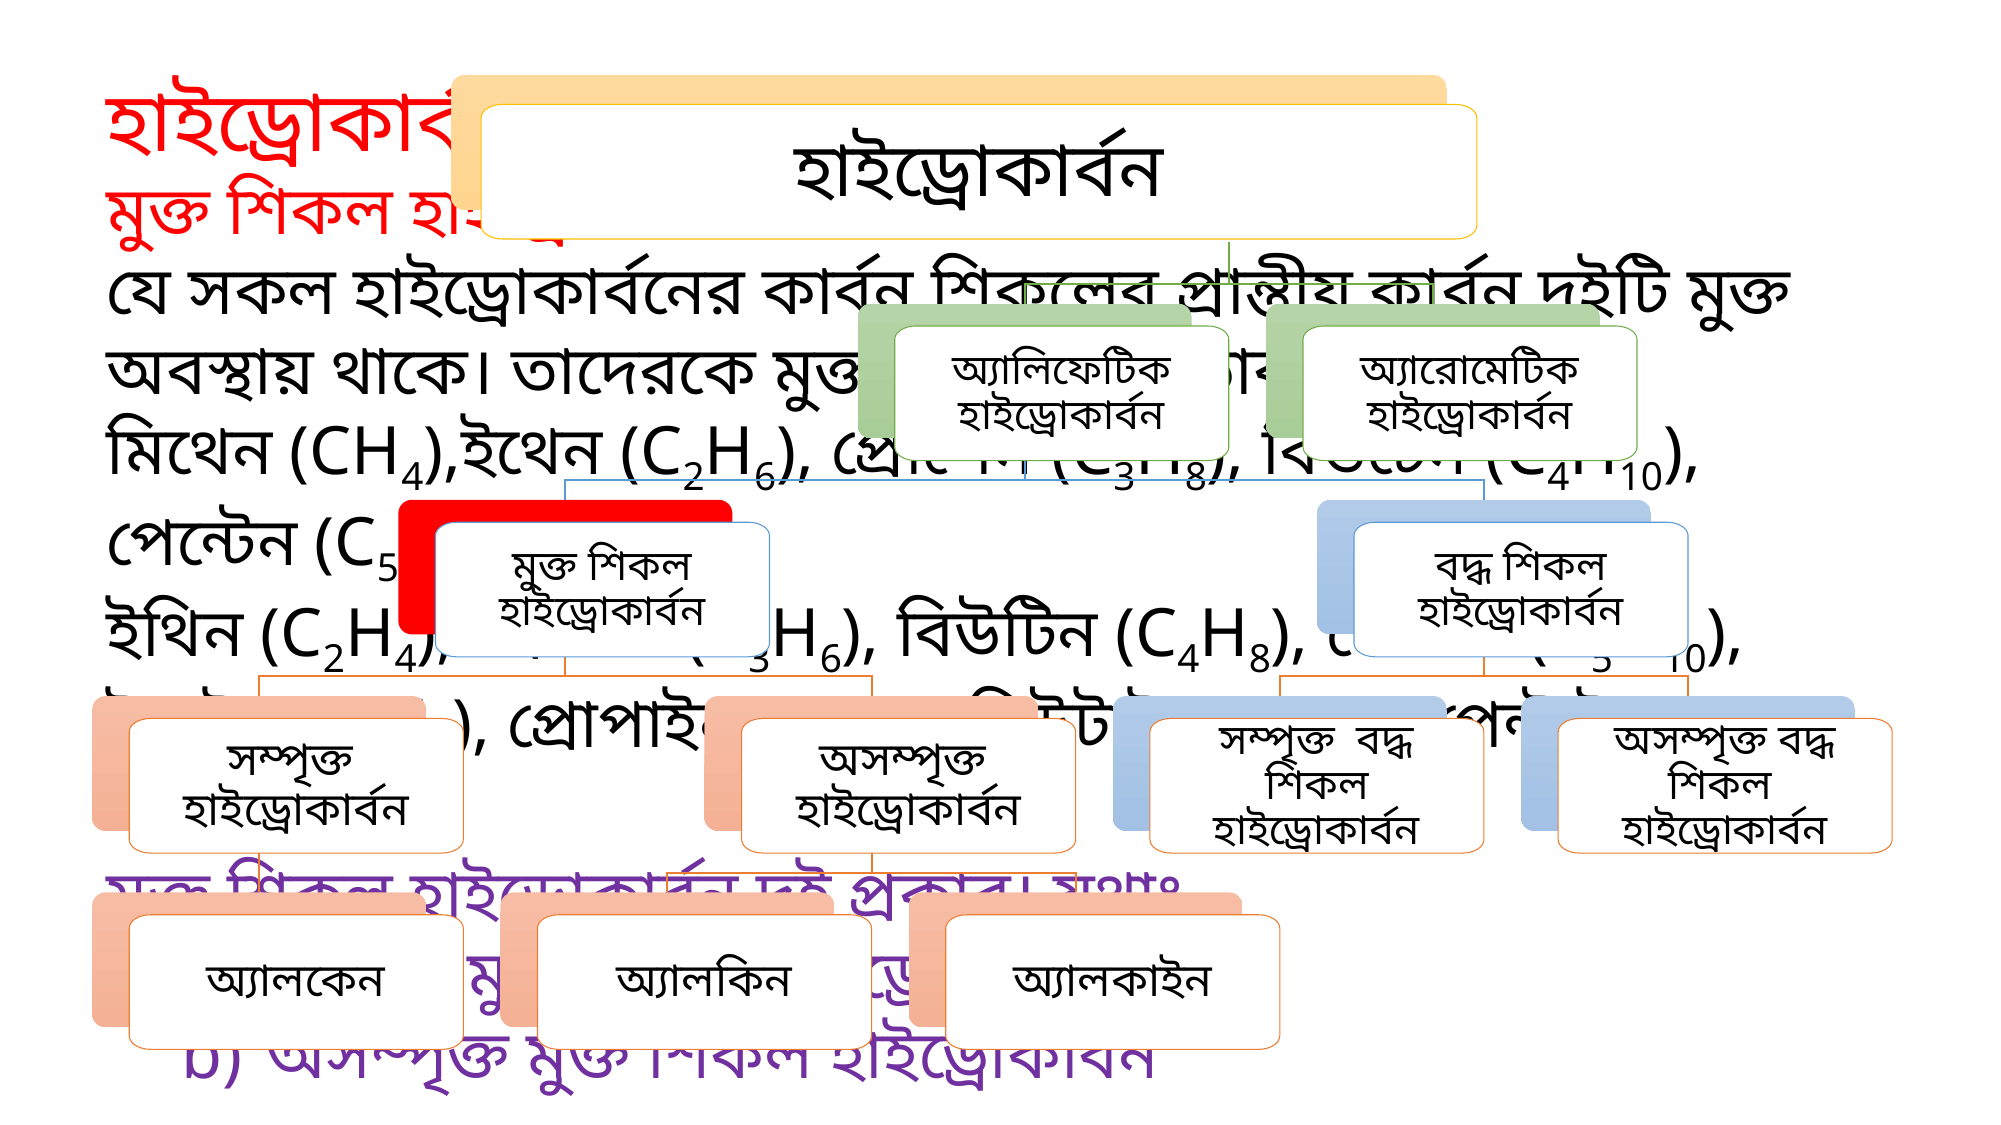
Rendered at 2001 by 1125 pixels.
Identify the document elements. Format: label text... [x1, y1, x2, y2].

text_box হাইড্রোকার্বন (Hydrocarbons) মুক্ত শিকল হাইড্রোকার্বন যে সকল হাইড্রোকার্বনের কার্বন শিকলের প্রান্তীয় কার্বন দুইটি মুক্ত অবস্থায় থাকে। তাদেরকে মুক্ত শিকল হাইড্রোকার্বন বলে। মিথেন (CH4),ইথেন (C2H6), প্রোপেন (C3H8), বিউটেন (C4H10), পেন্টেন (C5H12) ইথিন (C2H4), প্রোপিন (C3H6), বিউটিন (C4H8), পেন্টিন (C5H10), ইথাইন (C2H2), প্রোপাইন (C3H4), বিউটাইন (C4H6), পেন্টাইন (C5H8), মুক্ত শিকল হাইড্রোকার্বন দুই প্রকার। যথাঃ সম্পৃক্ত মুক্ত শিকল হাইড্রোকার্বন অসম্পৃক্ত মুক্ত শিকল হাইড্রোকার্বন [92, 60, 1911, 1099]
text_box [92, 74, 1893, 1050]
